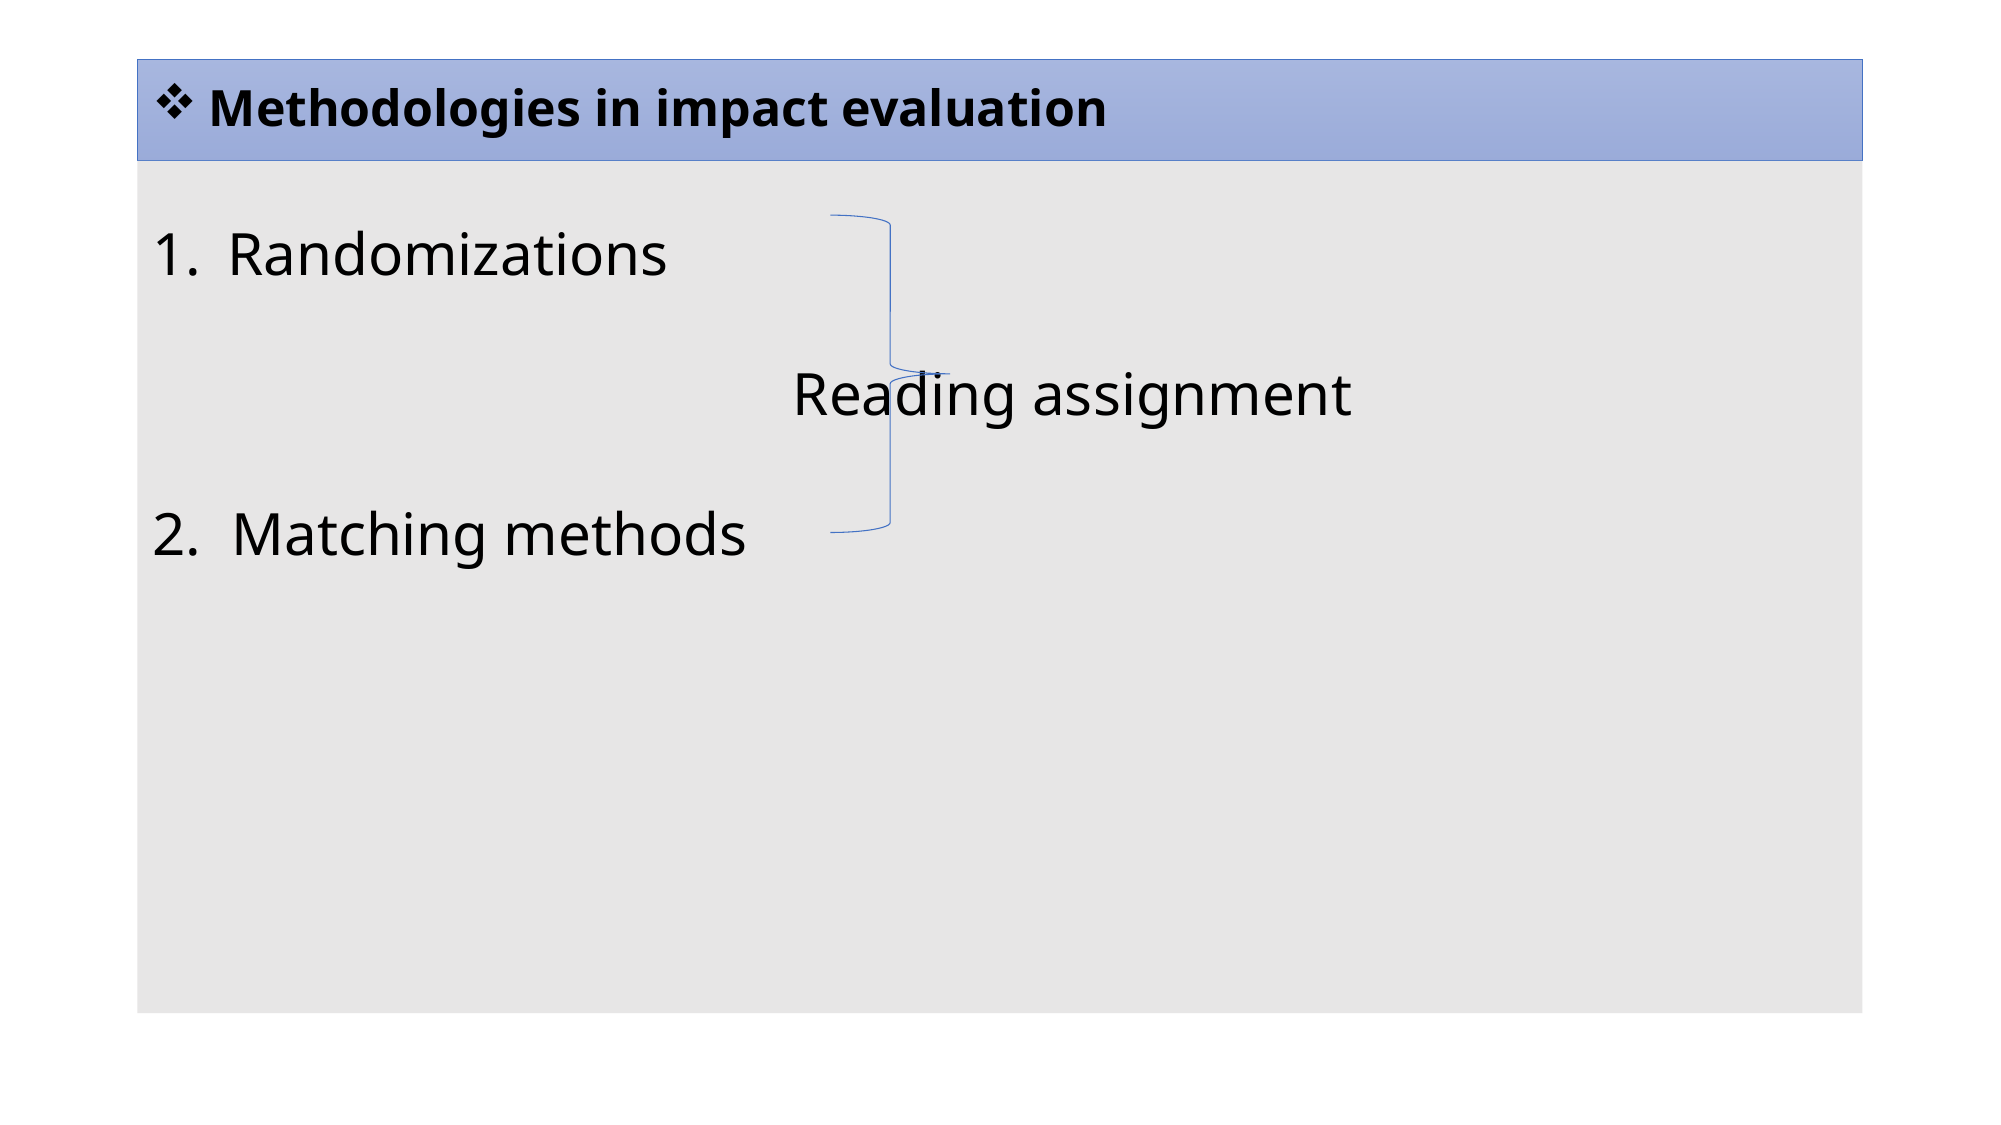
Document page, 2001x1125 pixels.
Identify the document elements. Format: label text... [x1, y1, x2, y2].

list Randomizations Reading assignment 2. Matching methods [137, 160, 1863, 1014]
text_box [830, 214, 951, 534]
title Methodologies in impact evaluation [137, 59, 1863, 160]
